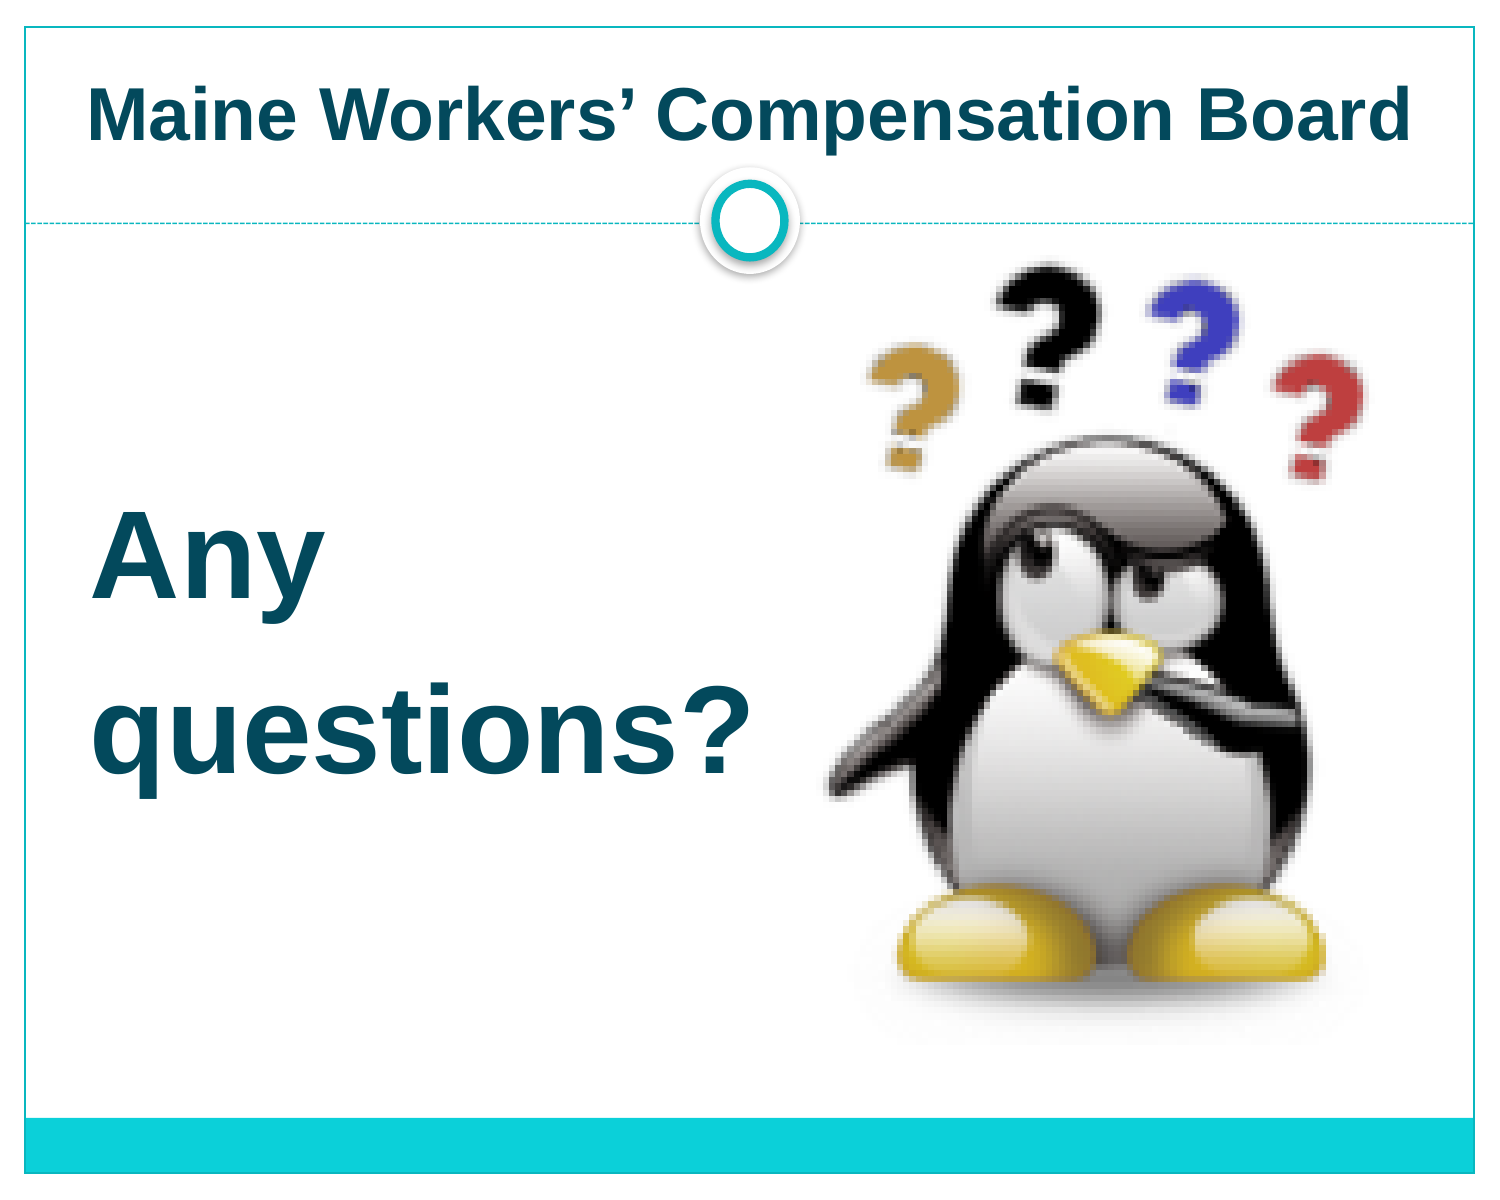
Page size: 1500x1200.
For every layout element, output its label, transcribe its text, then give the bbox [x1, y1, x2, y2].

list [704, 249, 1500, 1046]
title Maine Workers’ Compensation Board [24, 37, 1475, 163]
list Any questions? [75, 300, 813, 1073]
